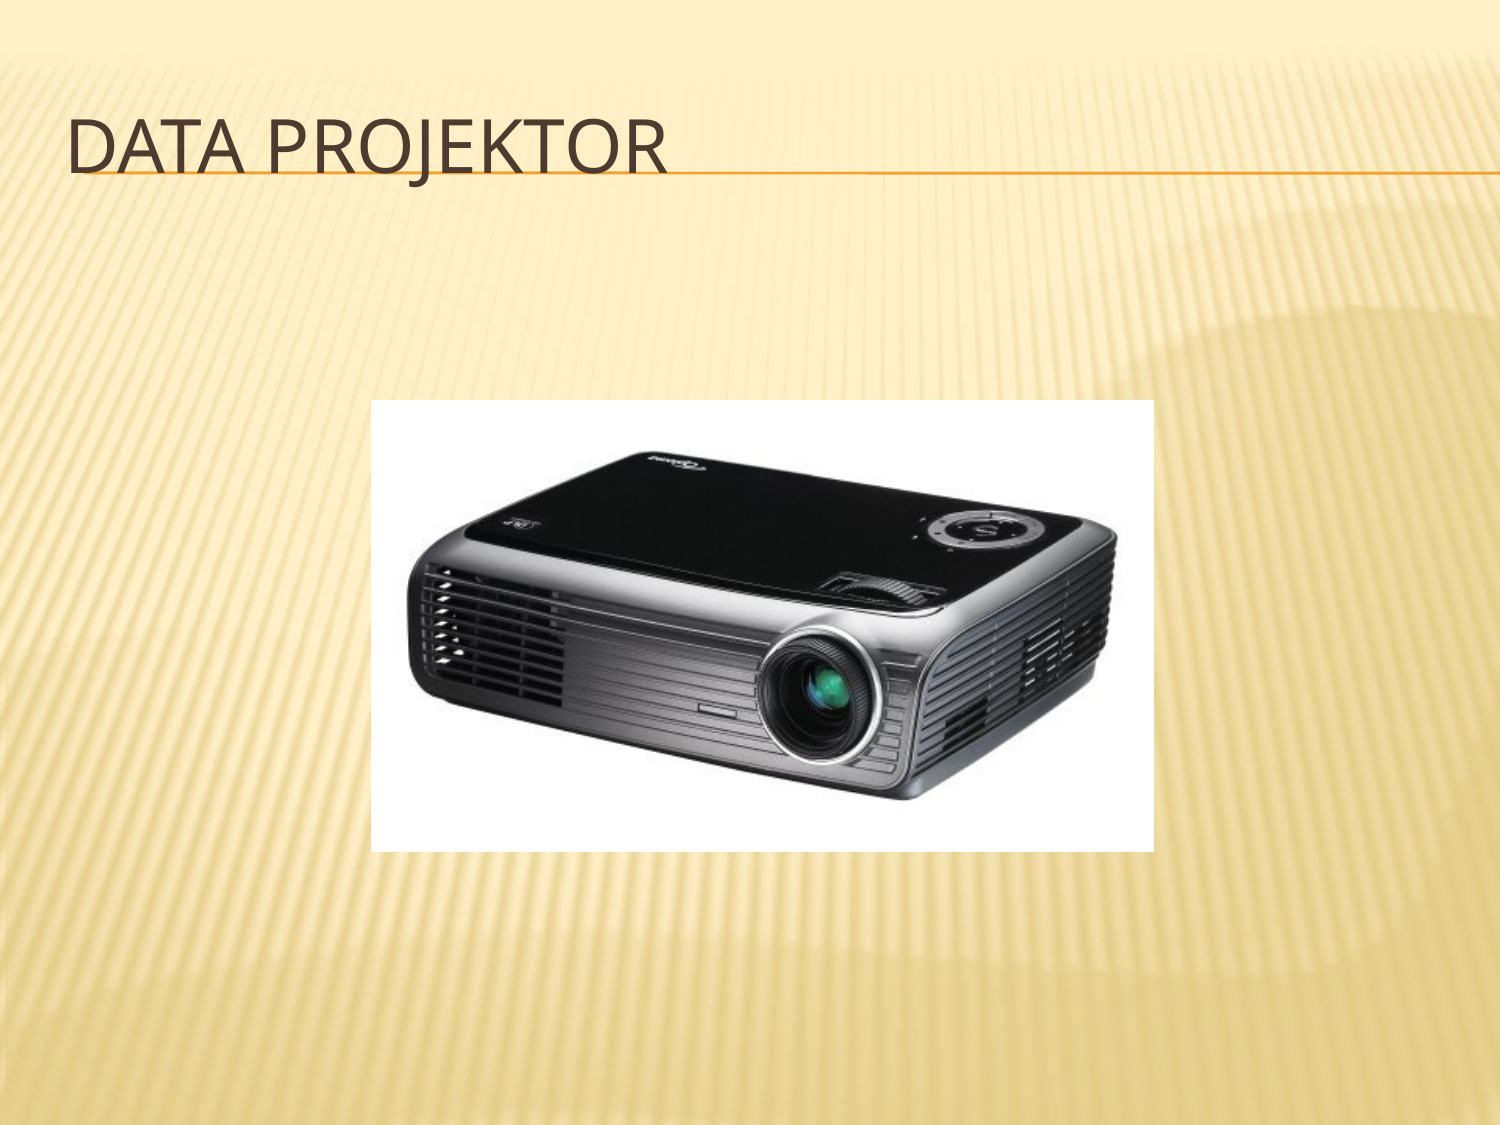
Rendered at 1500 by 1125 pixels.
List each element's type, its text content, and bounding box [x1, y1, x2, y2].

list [371, 400, 1154, 853]
title Data projektor [50, 75, 1475, 213]
